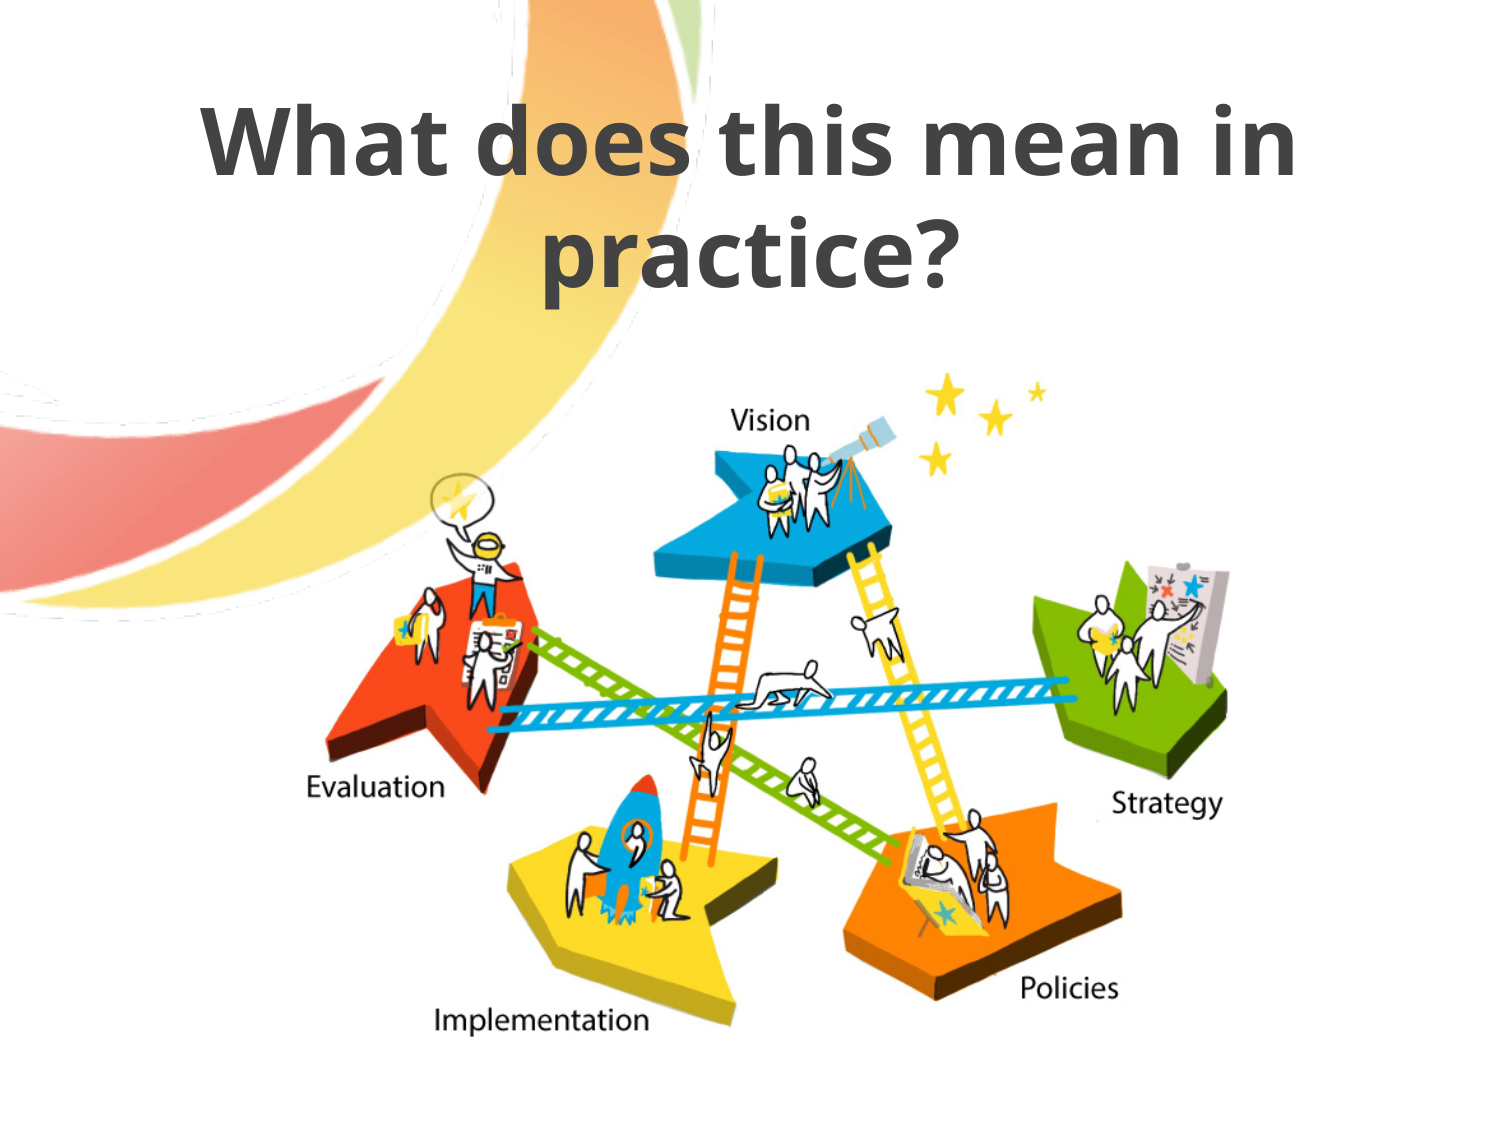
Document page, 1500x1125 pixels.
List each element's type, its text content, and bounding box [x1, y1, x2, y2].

picture [0, 0, 1309, 1065]
text_box What does this mean in practice? [753, 43, 1442, 312]
